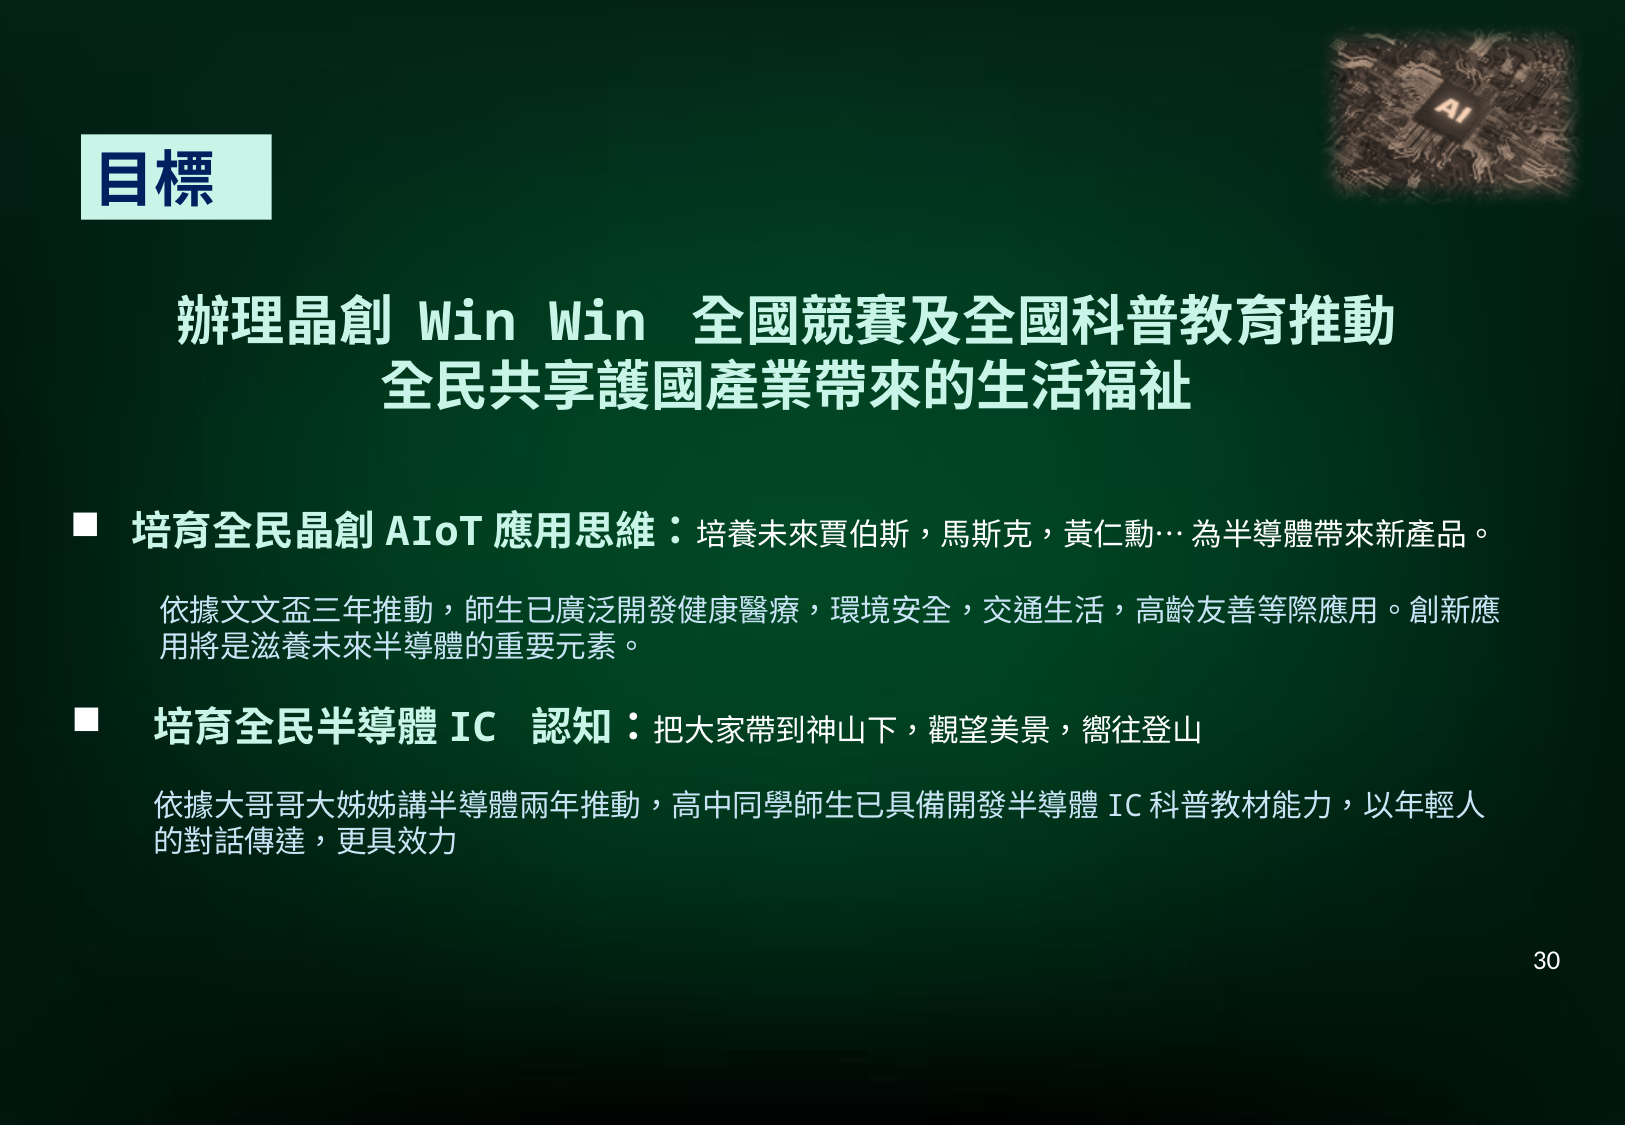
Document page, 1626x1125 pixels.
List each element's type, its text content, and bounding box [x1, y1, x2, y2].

text_box 30 [1518, 935, 1597, 983]
text_box 目標 [81, 134, 272, 220]
text_box 辦理晶創 Win Win 全國競賽及全國科普教育推動 全民共享護國產業帶來的生活福祉 培育全民晶創AIoT應用思維：培養未來賈伯斯，馬斯克，黃仁勳… 為半導體帶來新產品。 依據文文盃三年推動，師生已廣泛開發健康醫療，環境安全，交通生活，高齡友善等際應用。創新應用將是滋養未來半導體的重要元素。 培育全民半導體IC 認知：把大家帶到神山下，觀望美景，嚮往登山 依據大哥哥大姊姊講半導體兩年推動，高中同學師生已具備開發半導體IC科普教材能力，以年輕人的對話傳達，更具效力 [55, 278, 1519, 867]
picture [0, 0, 1625, 1125]
